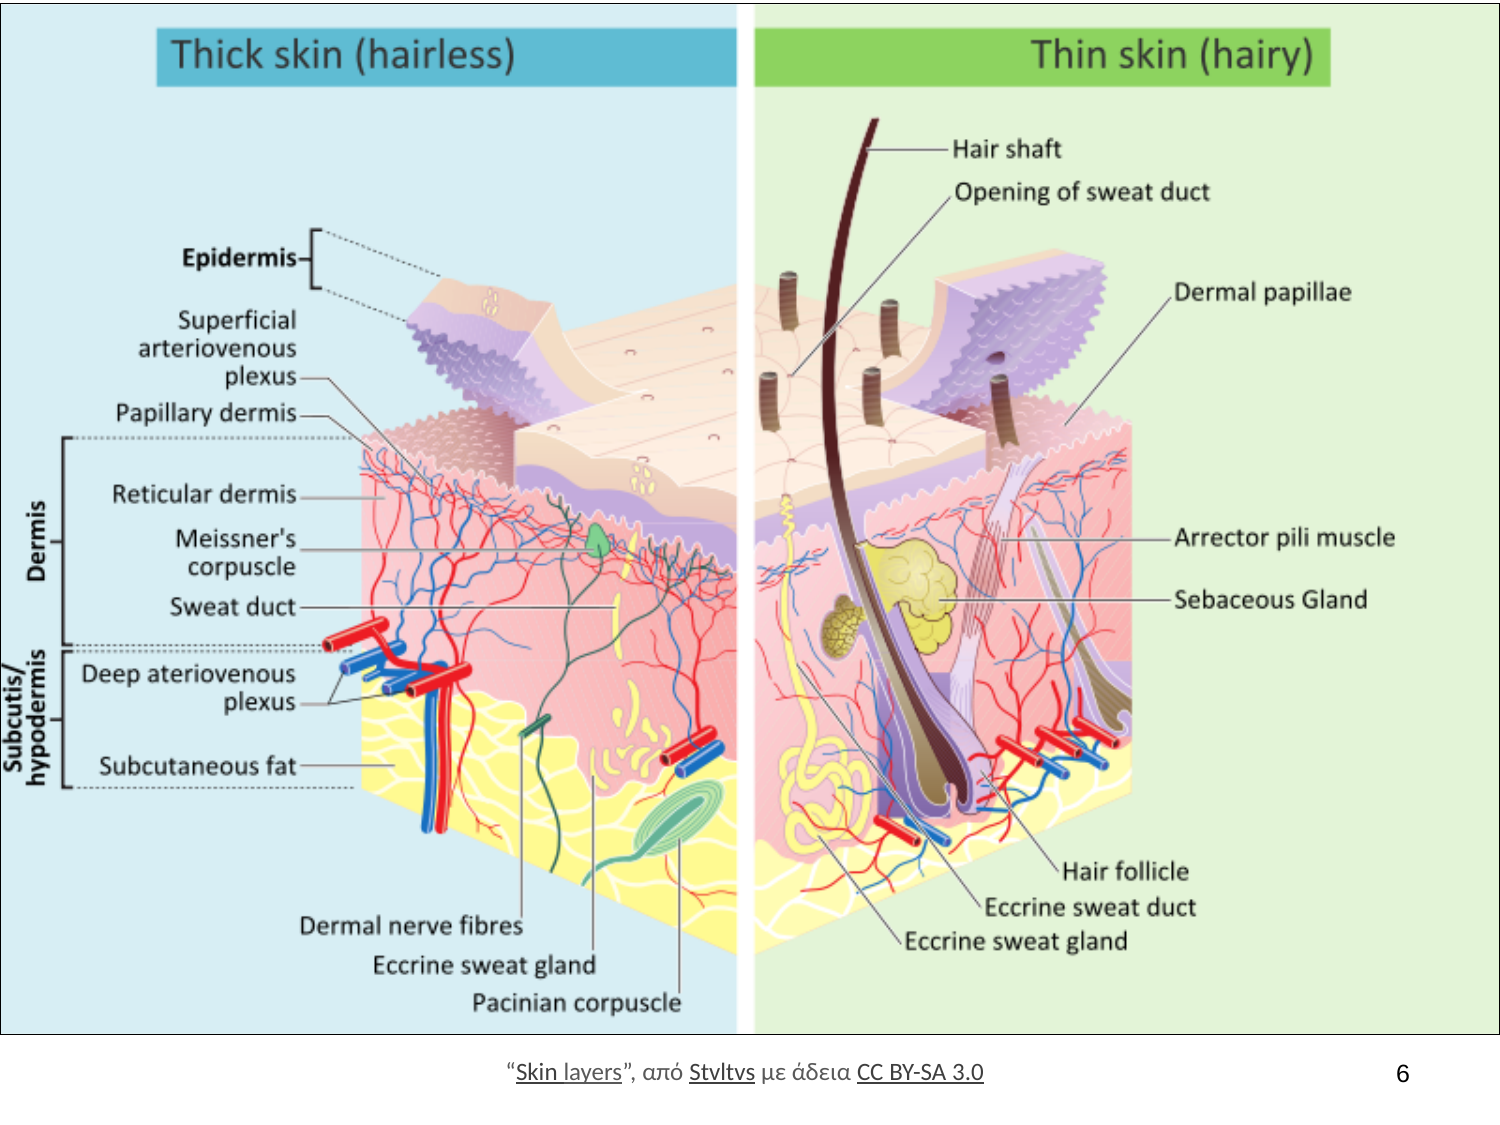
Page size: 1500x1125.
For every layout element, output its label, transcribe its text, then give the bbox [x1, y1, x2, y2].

slide_number 5 [1074, 1045, 1425, 1103]
picture [0, 3, 1500, 1036]
text_box “Skin layers”, από Stvltvs με άδεια CC BY-SA 3.0 [454, 1048, 1035, 1093]
